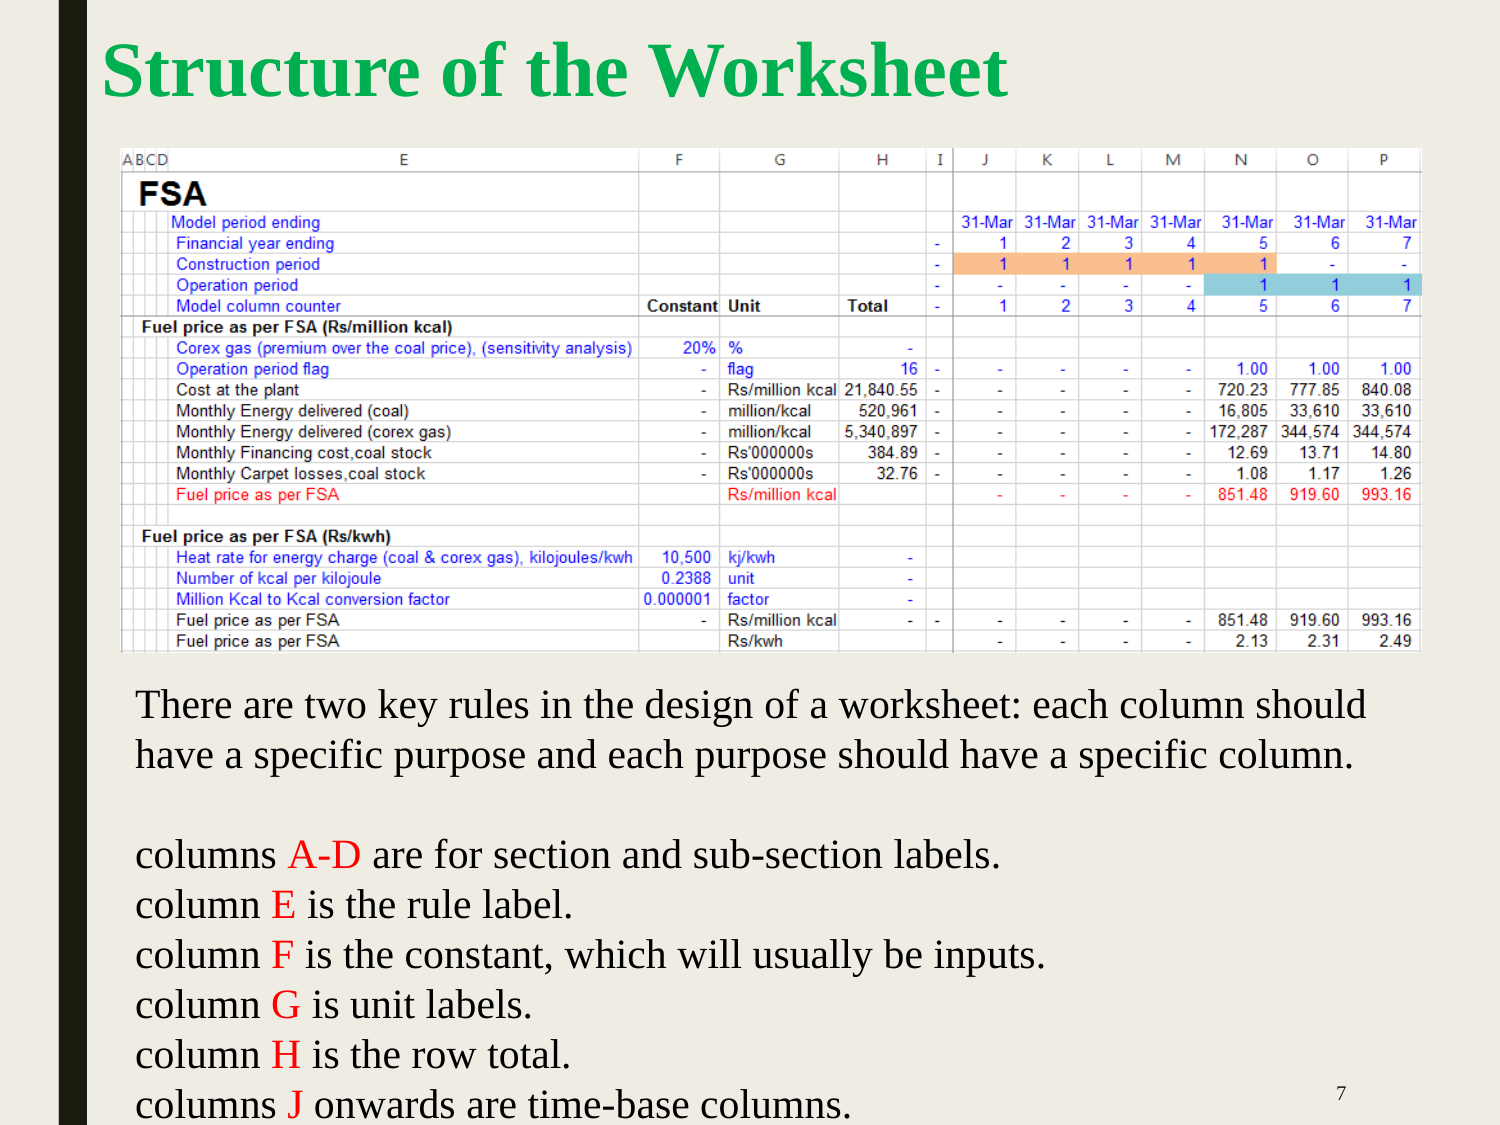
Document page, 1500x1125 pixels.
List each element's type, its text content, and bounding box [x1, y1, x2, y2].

picture [120, 148, 1422, 653]
text_box There are two key rules in the design of a worksheet: each column should have a specific purpose and each purpose should have a specific column. columns A-D are for section and sub-section labels. column E is the rule label. column F is the constant, which will usually be inputs. column G is unit labels. column H is the row total. columns J onwards are time-base columns. [120, 669, 1458, 1125]
title Structure of the Worksheet [86, 21, 1270, 121]
